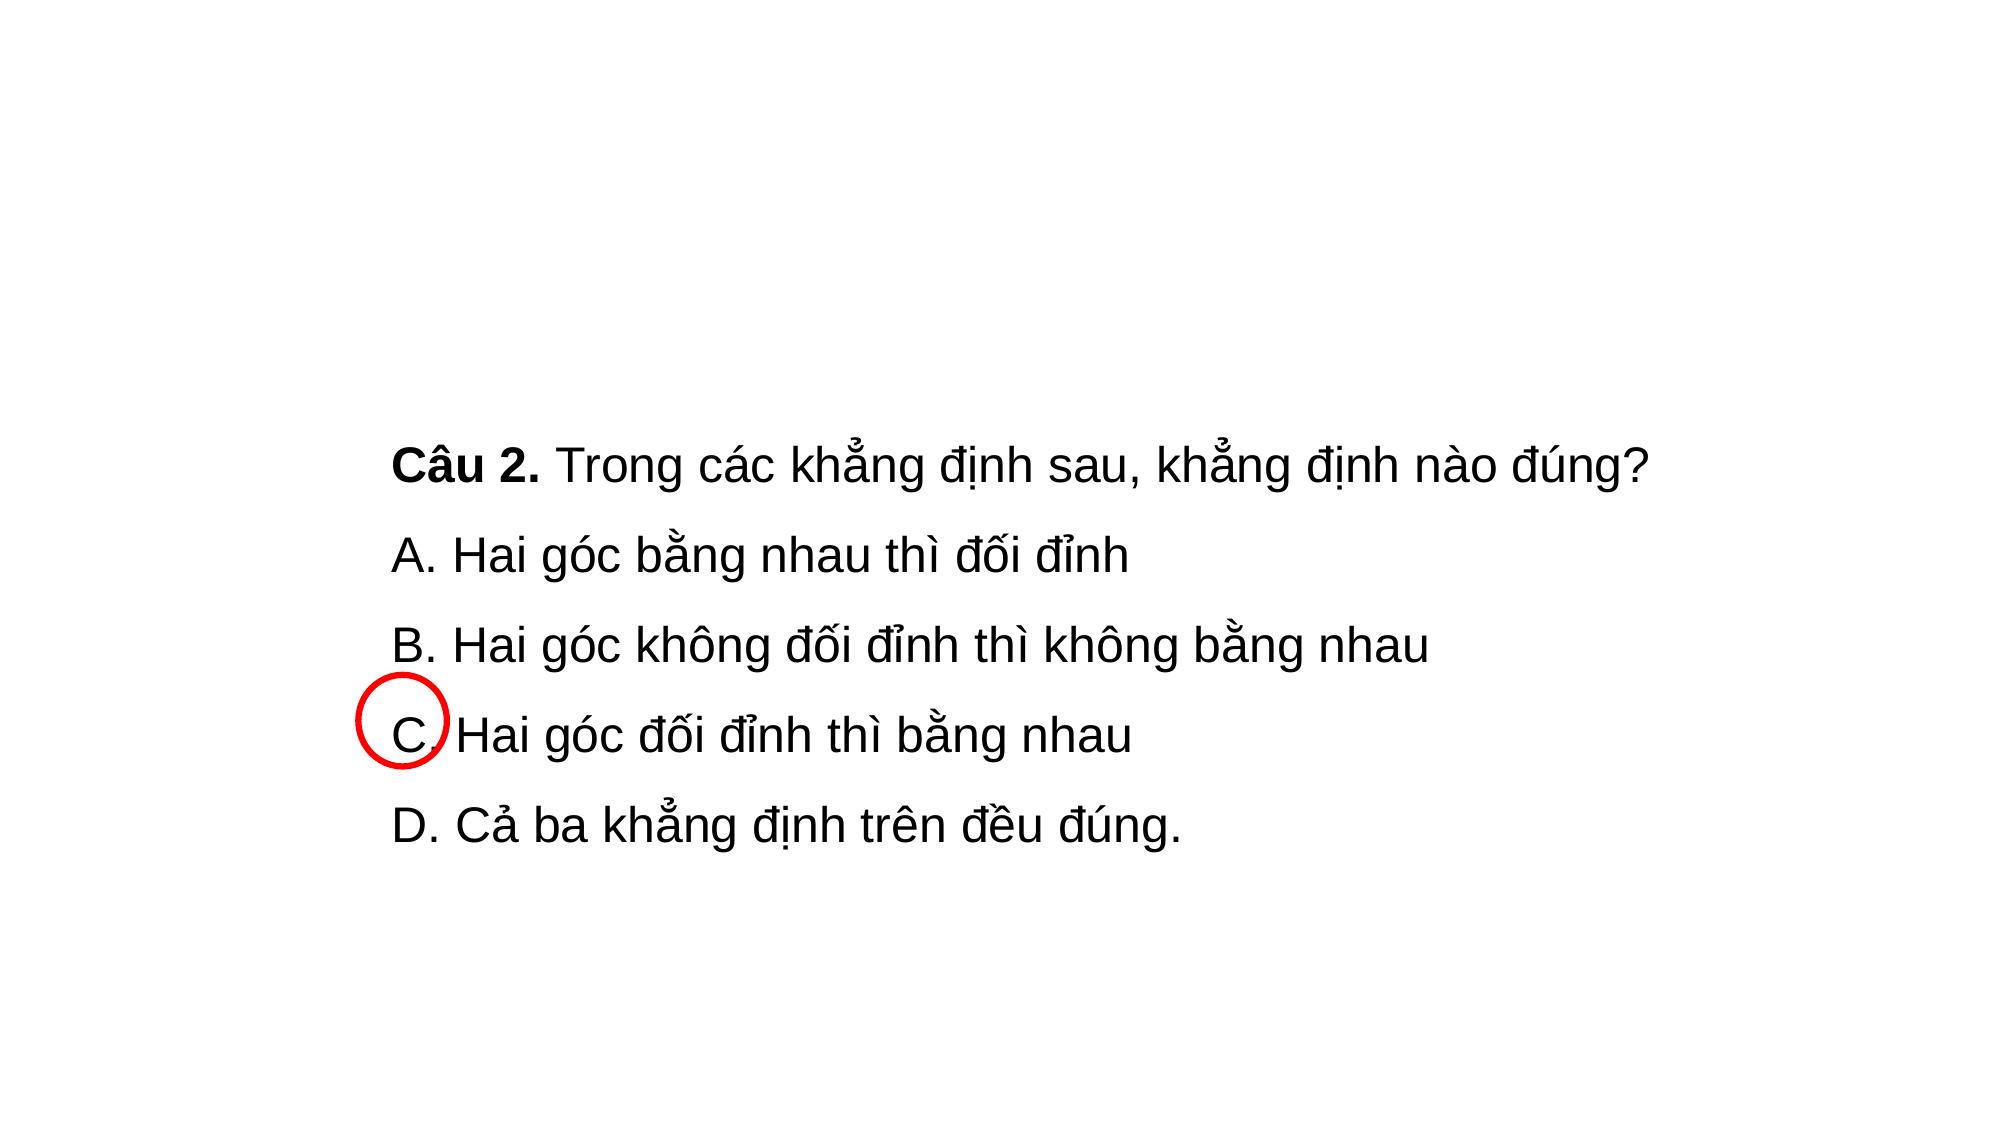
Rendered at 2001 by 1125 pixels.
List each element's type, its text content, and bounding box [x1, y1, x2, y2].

text_box [204, 187, 1796, 1056]
text_box [358, 674, 447, 767]
text_box Câu 2. Trong các khẳng định sau, khẳng định nào đúng? A. Hai góc bằng nhau thì đối đỉnh B. Hai góc không đối đỉnh thì không bằng nhau C. Hai góc đối đỉnh thì bằng nhau D. Cả ba khẳng định trên đều đúng. [376, 394, 1669, 860]
